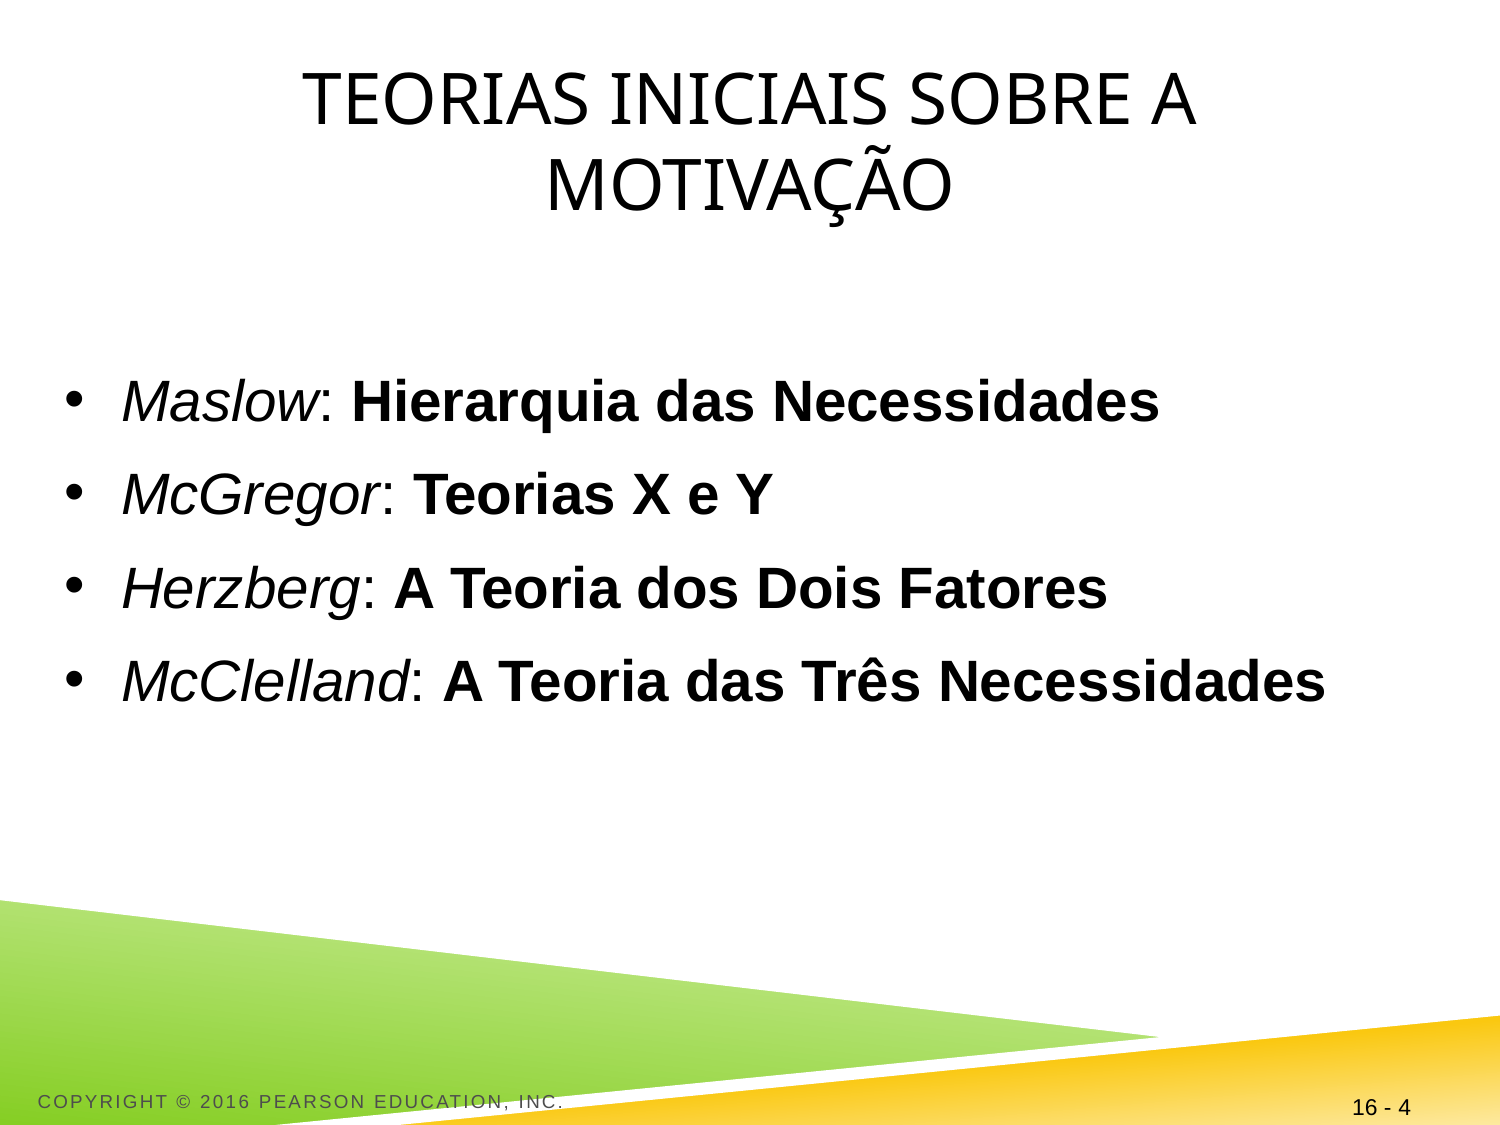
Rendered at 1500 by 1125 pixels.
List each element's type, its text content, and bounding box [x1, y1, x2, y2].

text_box 16 - 4 [1337, 1084, 1475, 1125]
text_box Maslow: Hierarquia das Necessidades McGregor: Teorias X e Y Herzberg: A Teoria dos Dois Fatores McClelland: A Teoria das Três Necessidades [50, 262, 1450, 1005]
title Teorias iniciais sobre a Motivação [112, 45, 1388, 233]
footer Copyright © 2016 Pearson Education, Inc. [37, 1052, 613, 1113]
